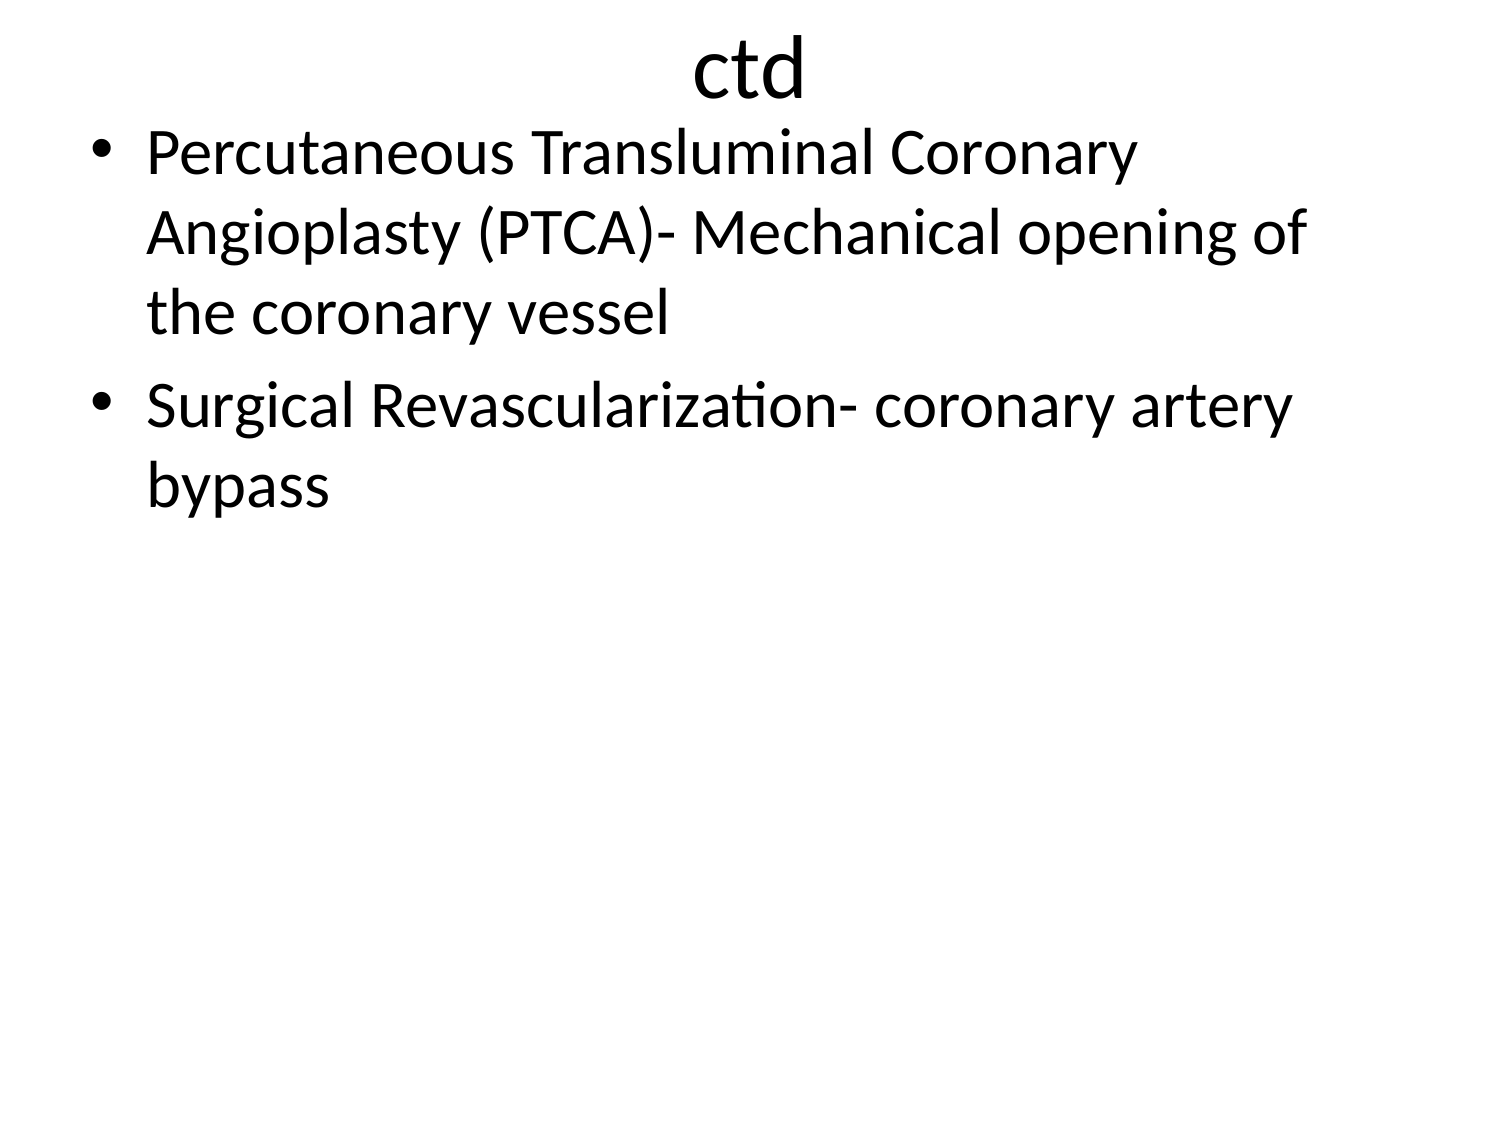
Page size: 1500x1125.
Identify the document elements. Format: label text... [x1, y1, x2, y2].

title ctd [75, 0, 1425, 99]
list Percutaneous Transluminal Coronary Angioplasty (PTCA)- Mechanical opening of the coronary vessel Surgical Revascularization- coronary artery bypass [75, 99, 1425, 1005]
